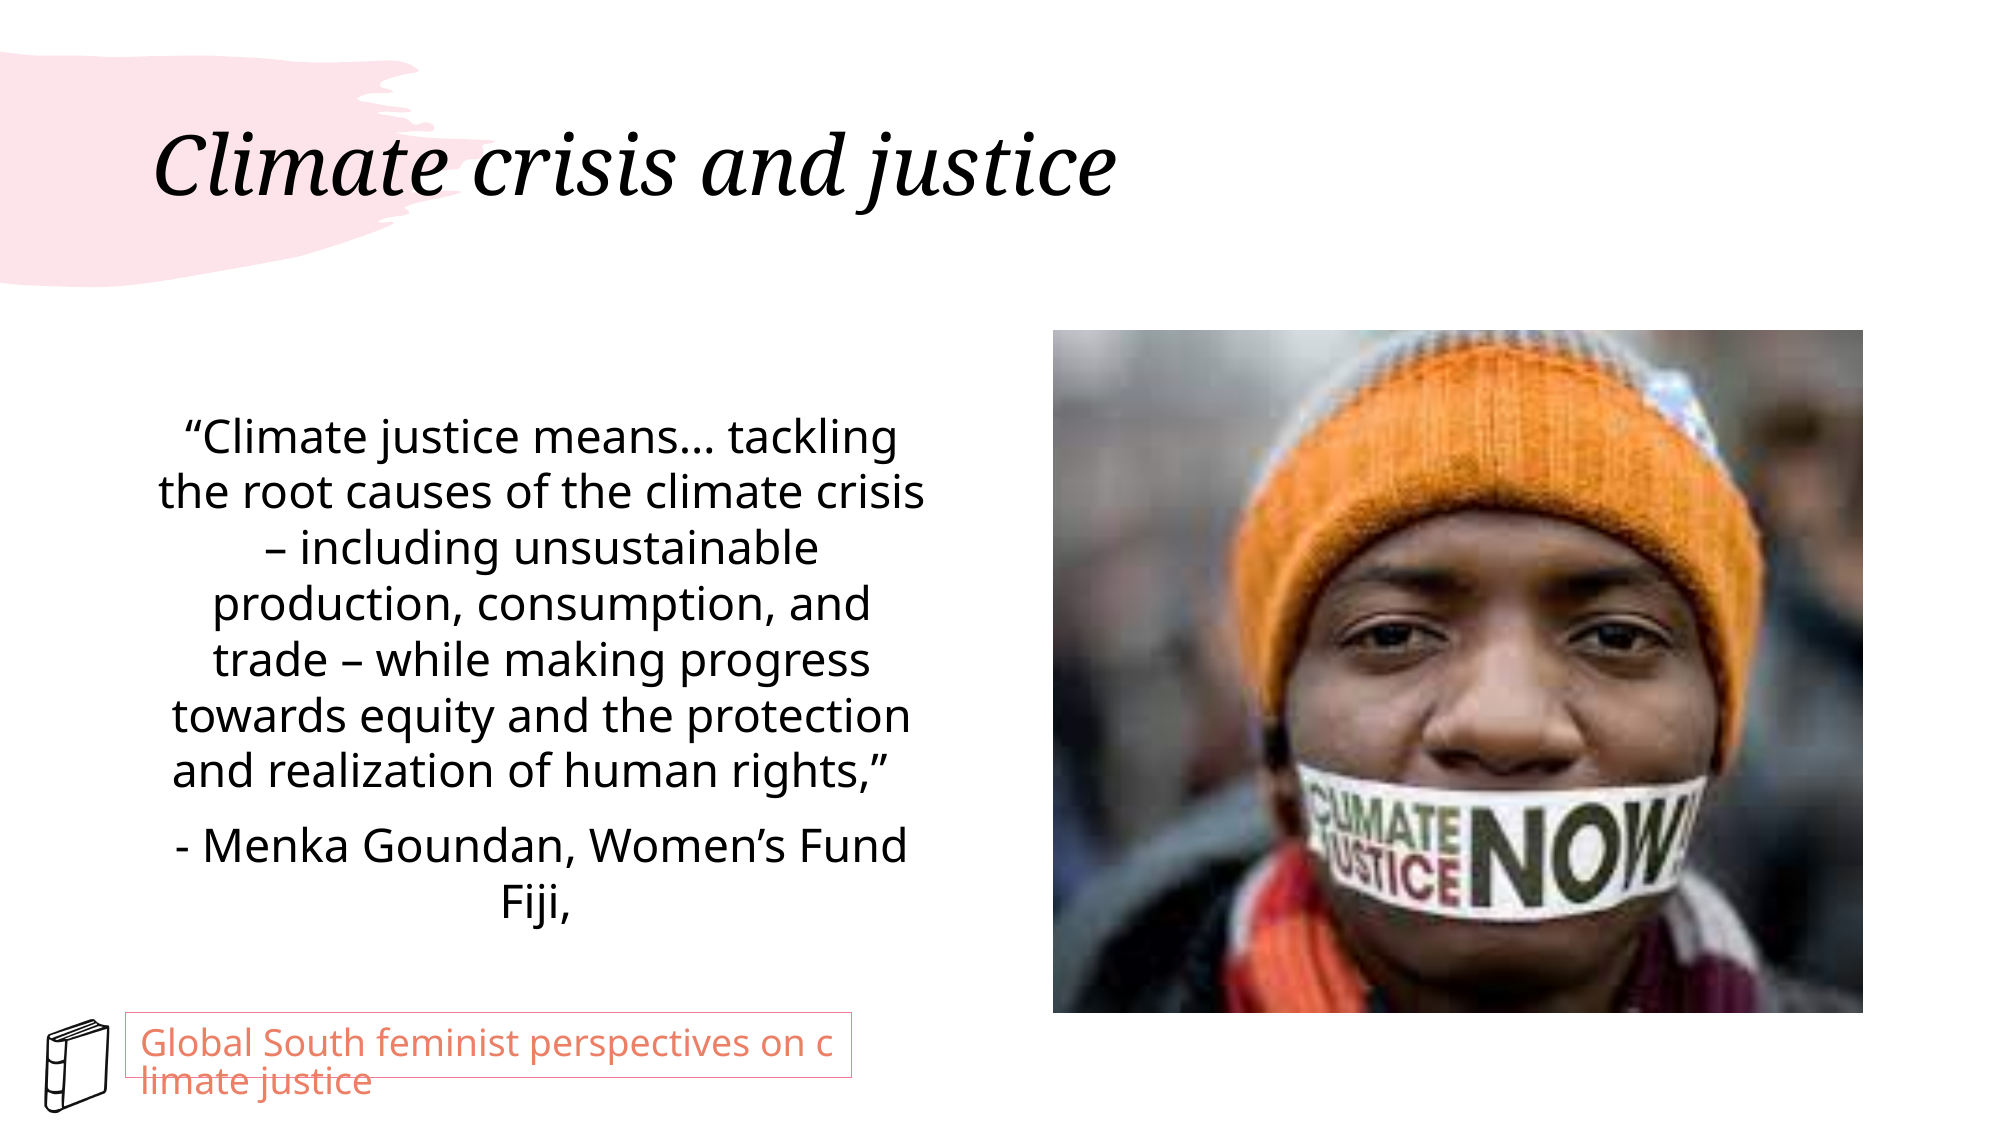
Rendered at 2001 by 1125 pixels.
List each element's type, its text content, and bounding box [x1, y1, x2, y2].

title Climate crisis and justice [137, 59, 1863, 278]
picture [24, 1013, 126, 1117]
text_box Global South feminist perspectives on climate justice [125, 1012, 852, 1078]
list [1052, 329, 1863, 1013]
list “Climate justice means… tackling the root causes of the climate crisis – including unsustainable production, consumption, and trade – while making progress towards equity and the protection and realization of human rights,” - Menka Goundan, Women’s Fund Fiji, [137, 399, 947, 944]
